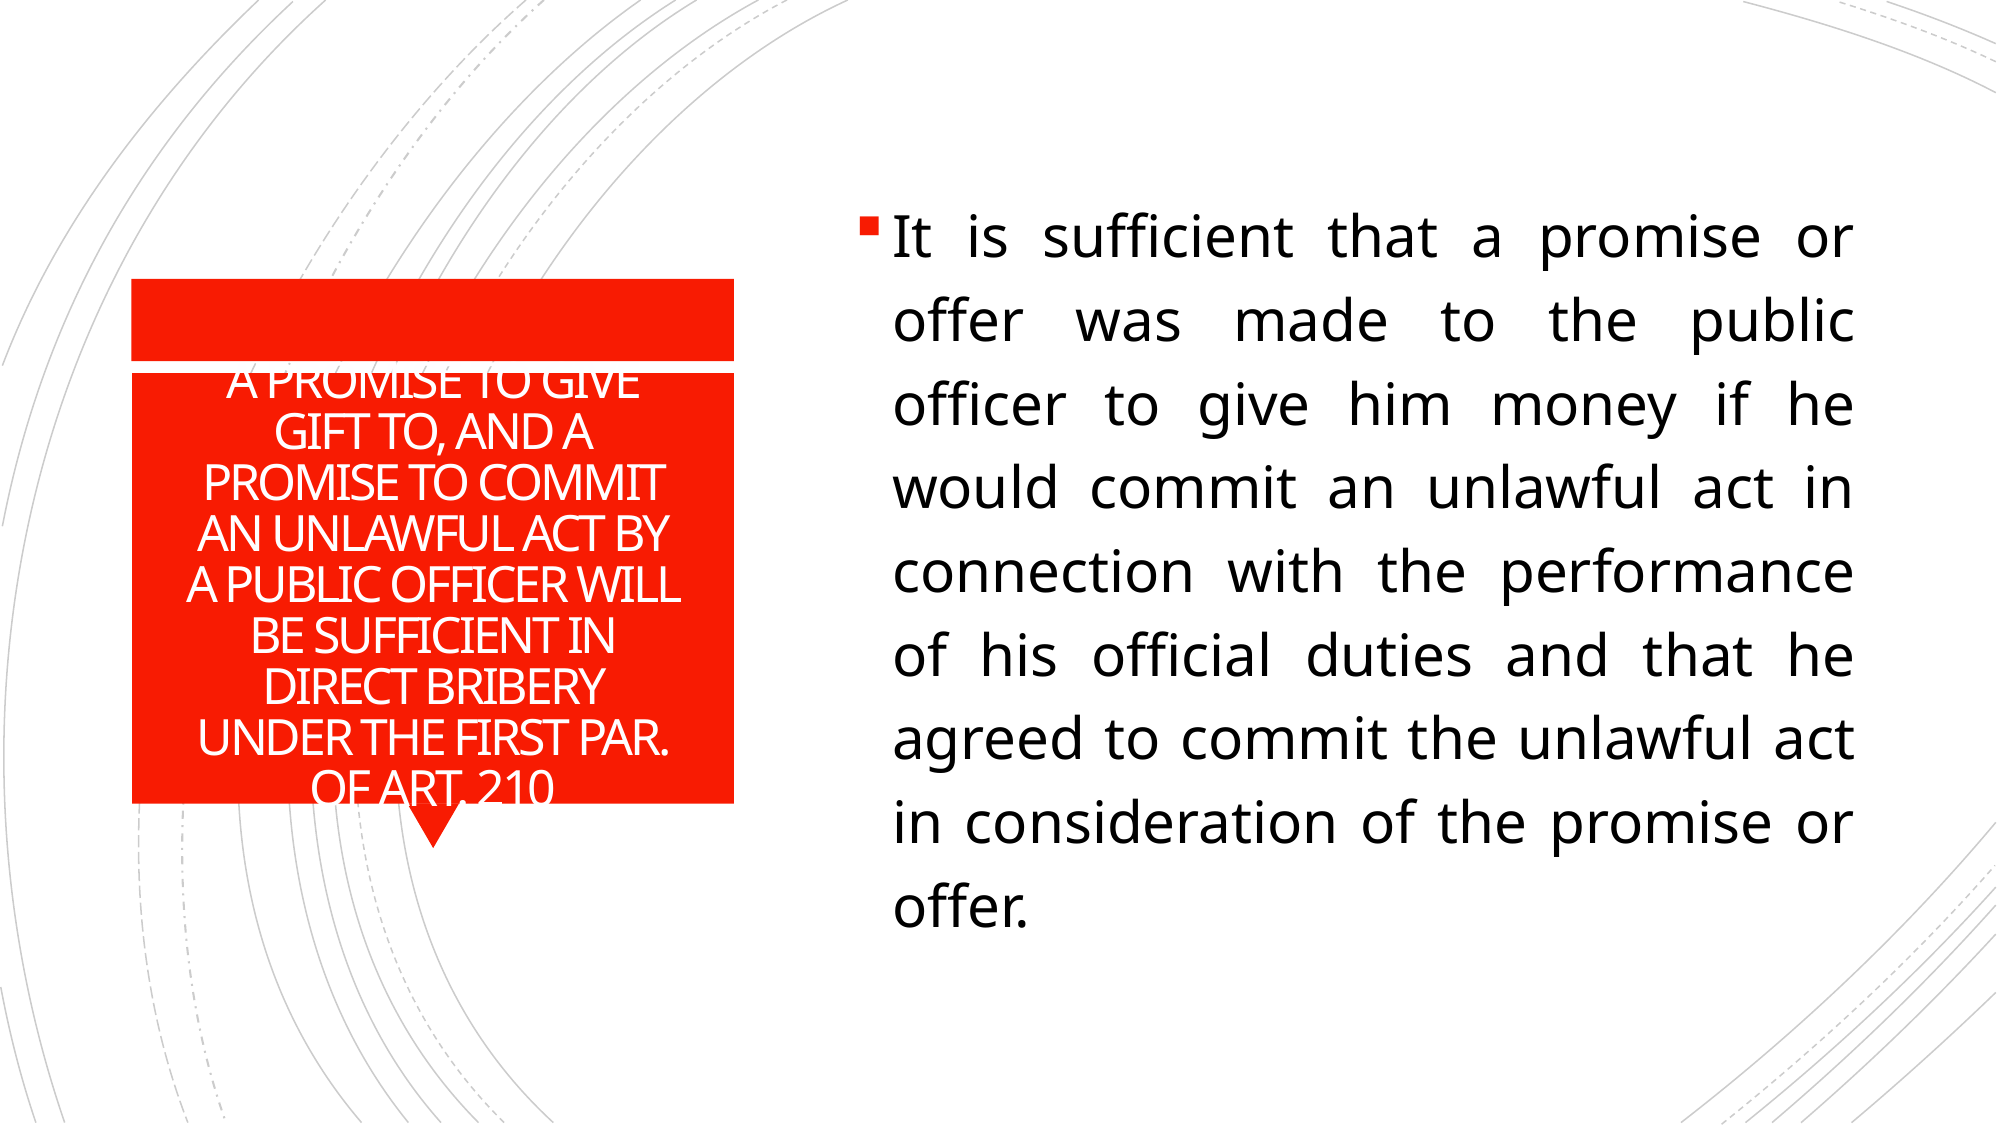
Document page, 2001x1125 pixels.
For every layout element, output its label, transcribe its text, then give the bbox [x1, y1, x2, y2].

title A PROMISE TO GIVE GIFT TO, AND A PROMISE TO COMMIT AN UNLAWFUL ACT BY A PUBLIC OFFICER WILL BE SUFFICIENT IN DIRECT BRIBERY UNDER THE FIRST PAR. OF ART. 210 [145, 385, 720, 789]
list It is sufficient that a promise or offer was made to the public officer to give him money if he would commit an unlawful act in connection with the performance of his official duties and that he agreed to commit the unlawful act in consideration of the promise or offer. [839, 131, 1871, 993]
